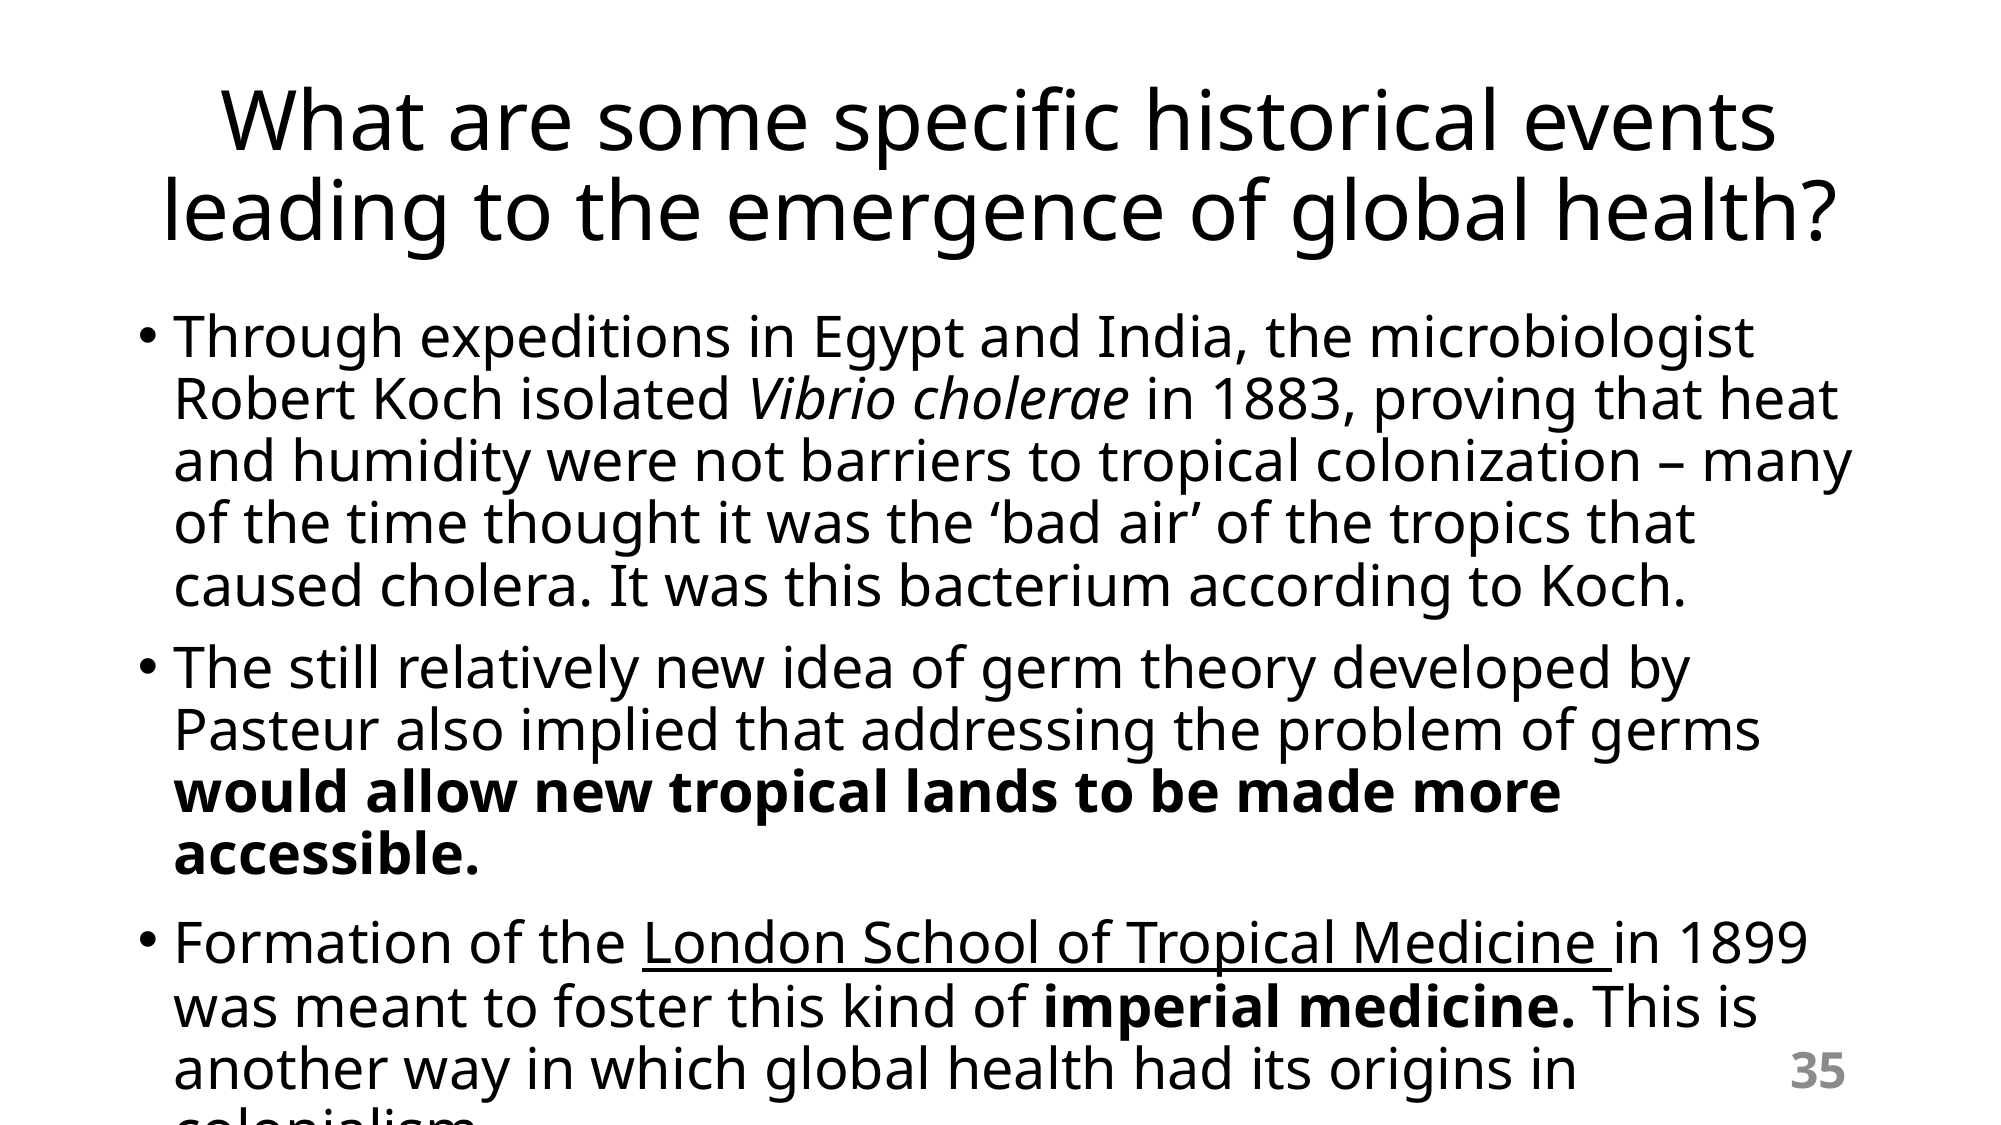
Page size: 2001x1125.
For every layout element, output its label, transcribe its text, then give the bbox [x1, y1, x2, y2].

list Through expeditions in Egypt and India, the microbiologist Robert Koch isolated Vibrio cholerae in 1883, proving that heat and humidity were not barriers to tropical colonization – many of the time thought it was the ‘bad air’ of the tropics that caused cholera. It was this bacterium according to Koch. The still relatively new idea of germ theory developed by Pasteur also implied that addressing the problem of germs would allow new tropical lands to be made more accessible. Formation of the London School of Tropical Medicine in 1899 was meant to foster this kind of imperial medicine. This is another way in which global health had its origins in colonialism. [122, 299, 1878, 1125]
title What are some specific historical events leading to the emergence of global health? [137, 59, 1863, 278]
slide_number 35 [1412, 1042, 1863, 1103]
